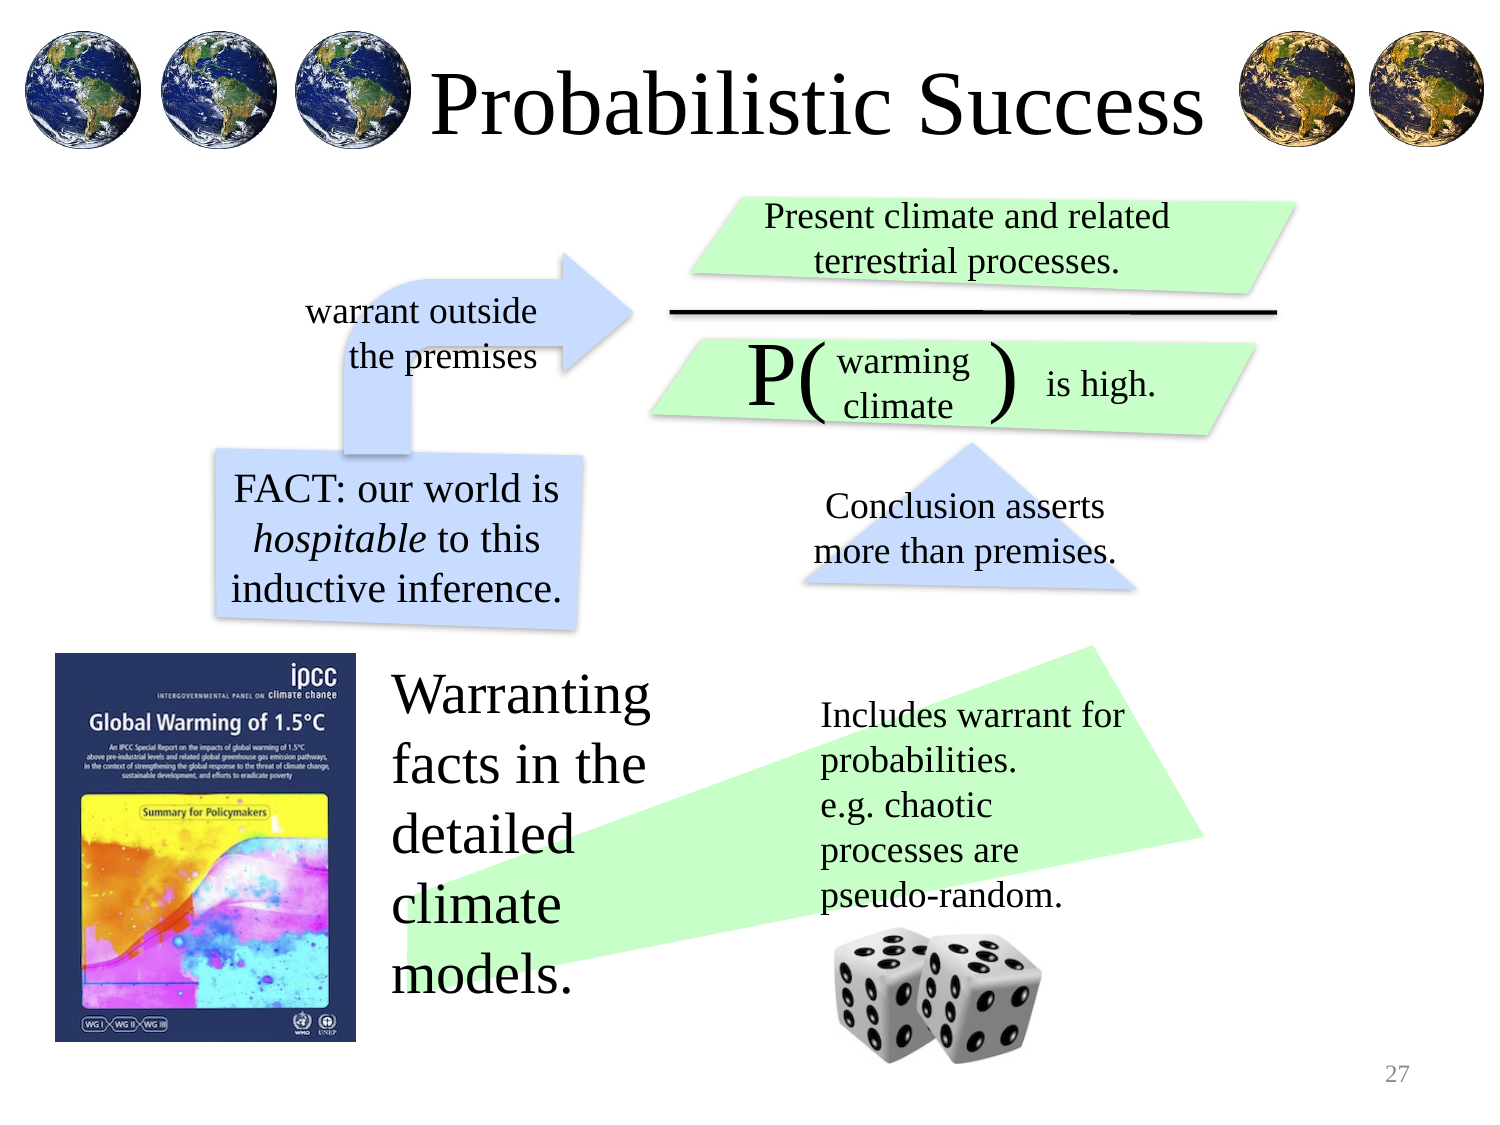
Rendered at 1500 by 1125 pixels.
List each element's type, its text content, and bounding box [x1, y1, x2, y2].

title Probabilistic Success [356, 15, 1282, 180]
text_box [406, 644, 1205, 1065]
text_box Present climate and related terrestrial processes. [746, 184, 1189, 289]
picture [161, 30, 277, 149]
text_box [689, 196, 746, 276]
picture [25, 30, 142, 149]
text_box [1103, 200, 1298, 295]
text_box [55, 647, 671, 1043]
picture [1368, 30, 1484, 148]
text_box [189, 252, 635, 631]
picture [295, 30, 411, 149]
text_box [758, 441, 1173, 590]
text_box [650, 306, 1257, 436]
slide_number 27 [1074, 1042, 1425, 1103]
picture [1239, 30, 1355, 148]
